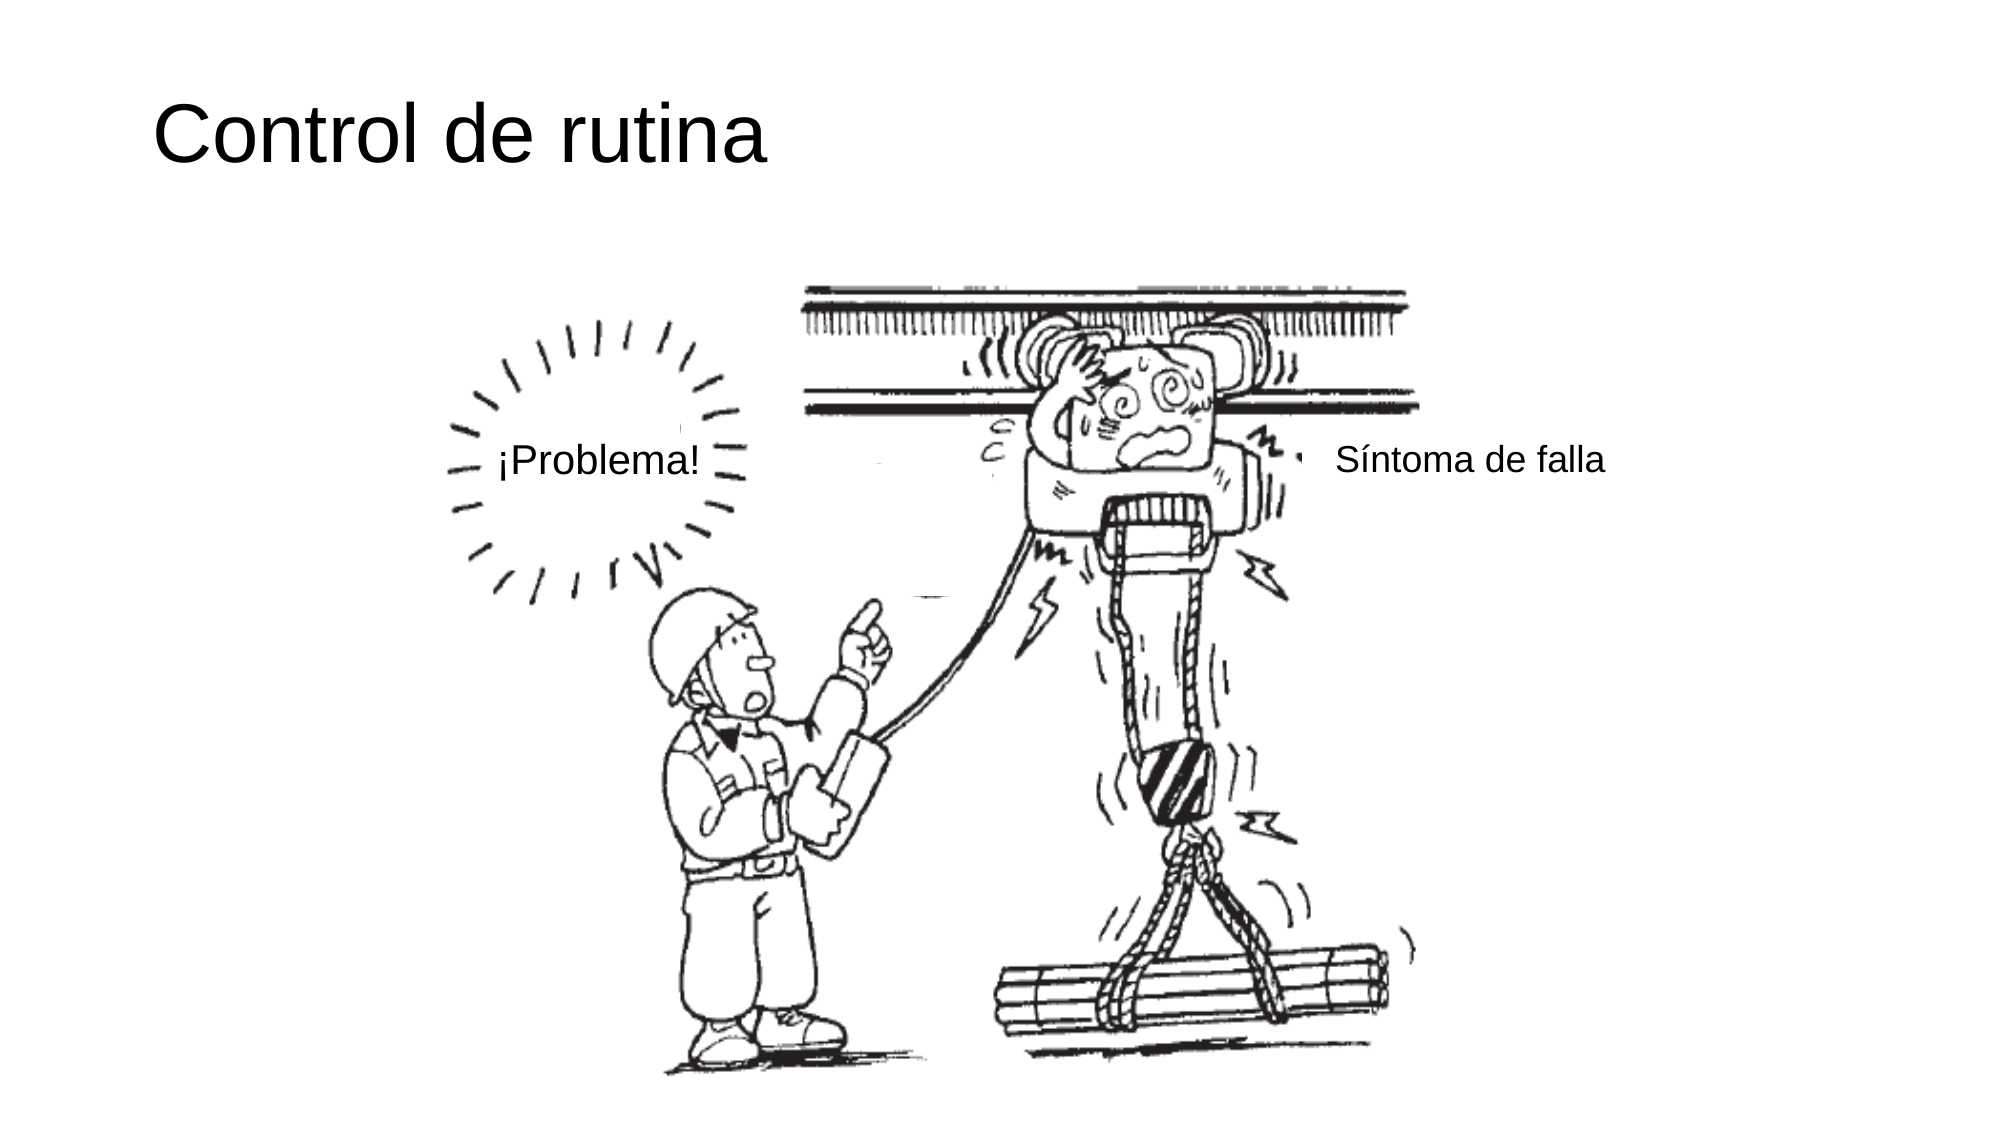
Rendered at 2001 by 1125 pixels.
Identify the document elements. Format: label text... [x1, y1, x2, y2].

text_box Síntoma de falla [1583, 427, 1688, 488]
title Control de rutina [137, 59, 1863, 211]
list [384, 233, 1583, 1087]
